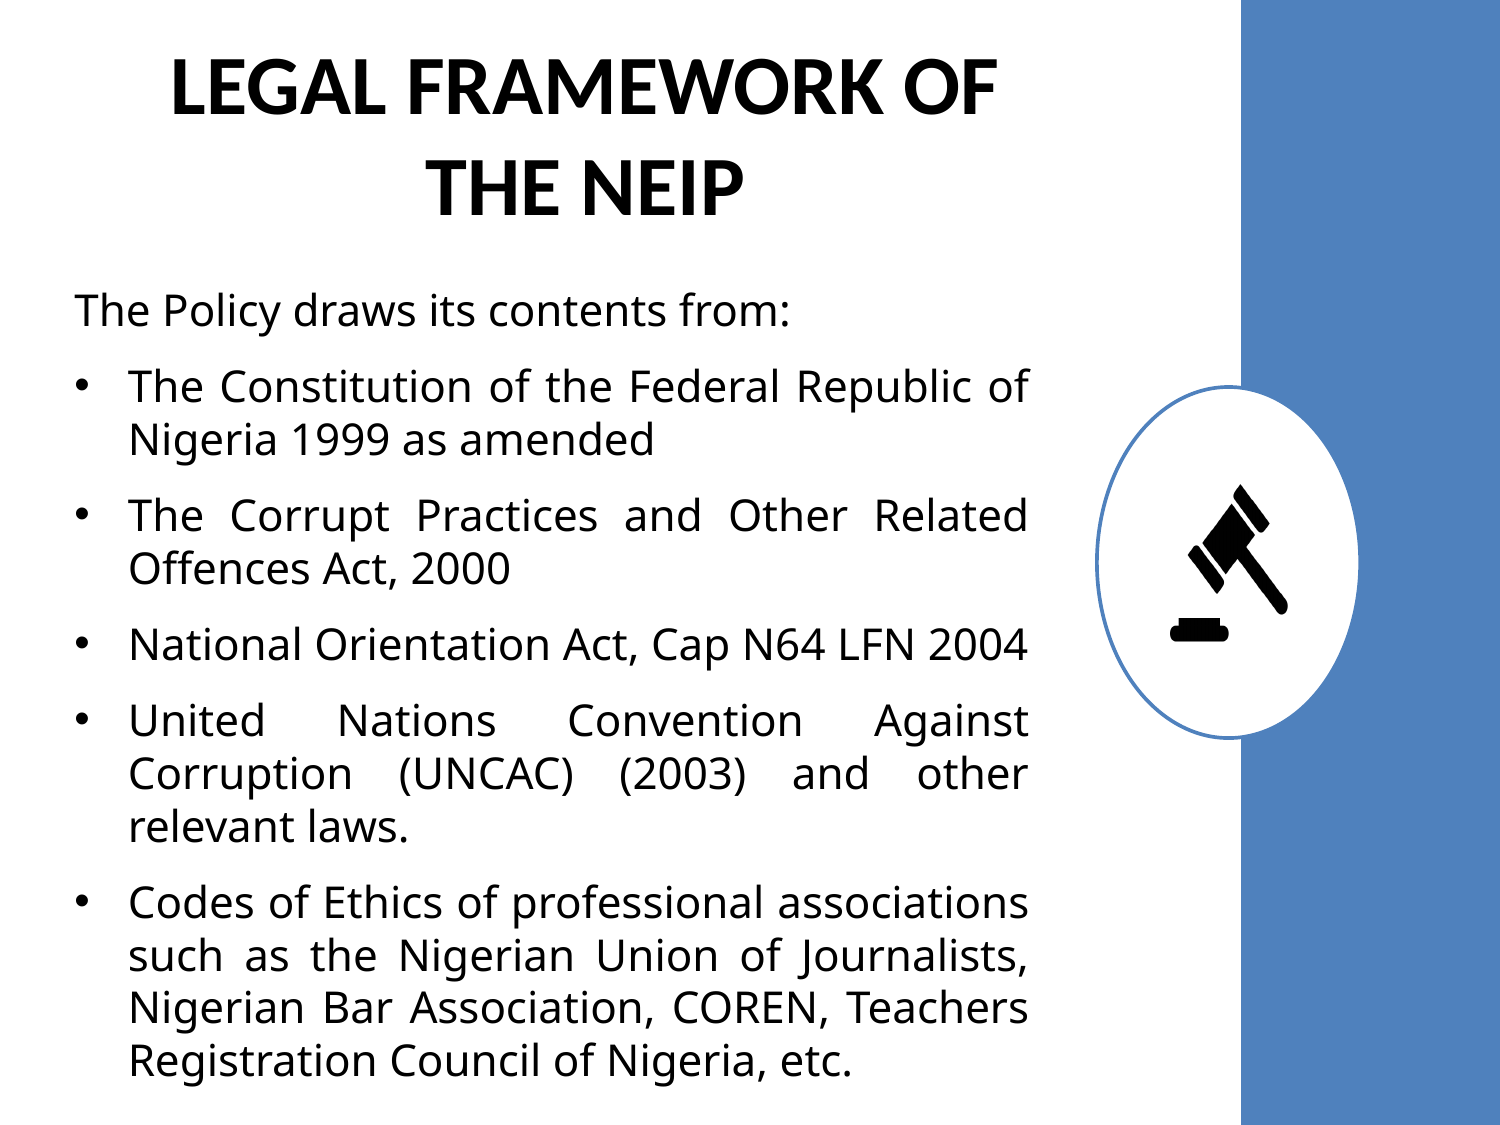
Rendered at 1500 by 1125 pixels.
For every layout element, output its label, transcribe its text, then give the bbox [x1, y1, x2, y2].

picture [1157, 468, 1300, 657]
text_box [1094, 384, 1363, 741]
title LEGAL FRAMEWORK OF THE NEIP [125, 22, 1046, 241]
list The Policy draws its contents from: The Constitution of the Federal Republic of Nigeria 1999 as amended The Corrupt Practices and Other Related Offences Act, 2000 National Orientation Act, Cap N64 LFN 2004 United Nations Convention Against Corruption (UNCAC) (2003) and other relevant laws. Codes of Ethics of professional associations such as the Nigerian Union of Journalists, Nigerian Bar Association, COREN, Teachers Registration Council of Nigeria, etc. [59, 274, 1046, 1103]
text_box [1239, 0, 1500, 1125]
